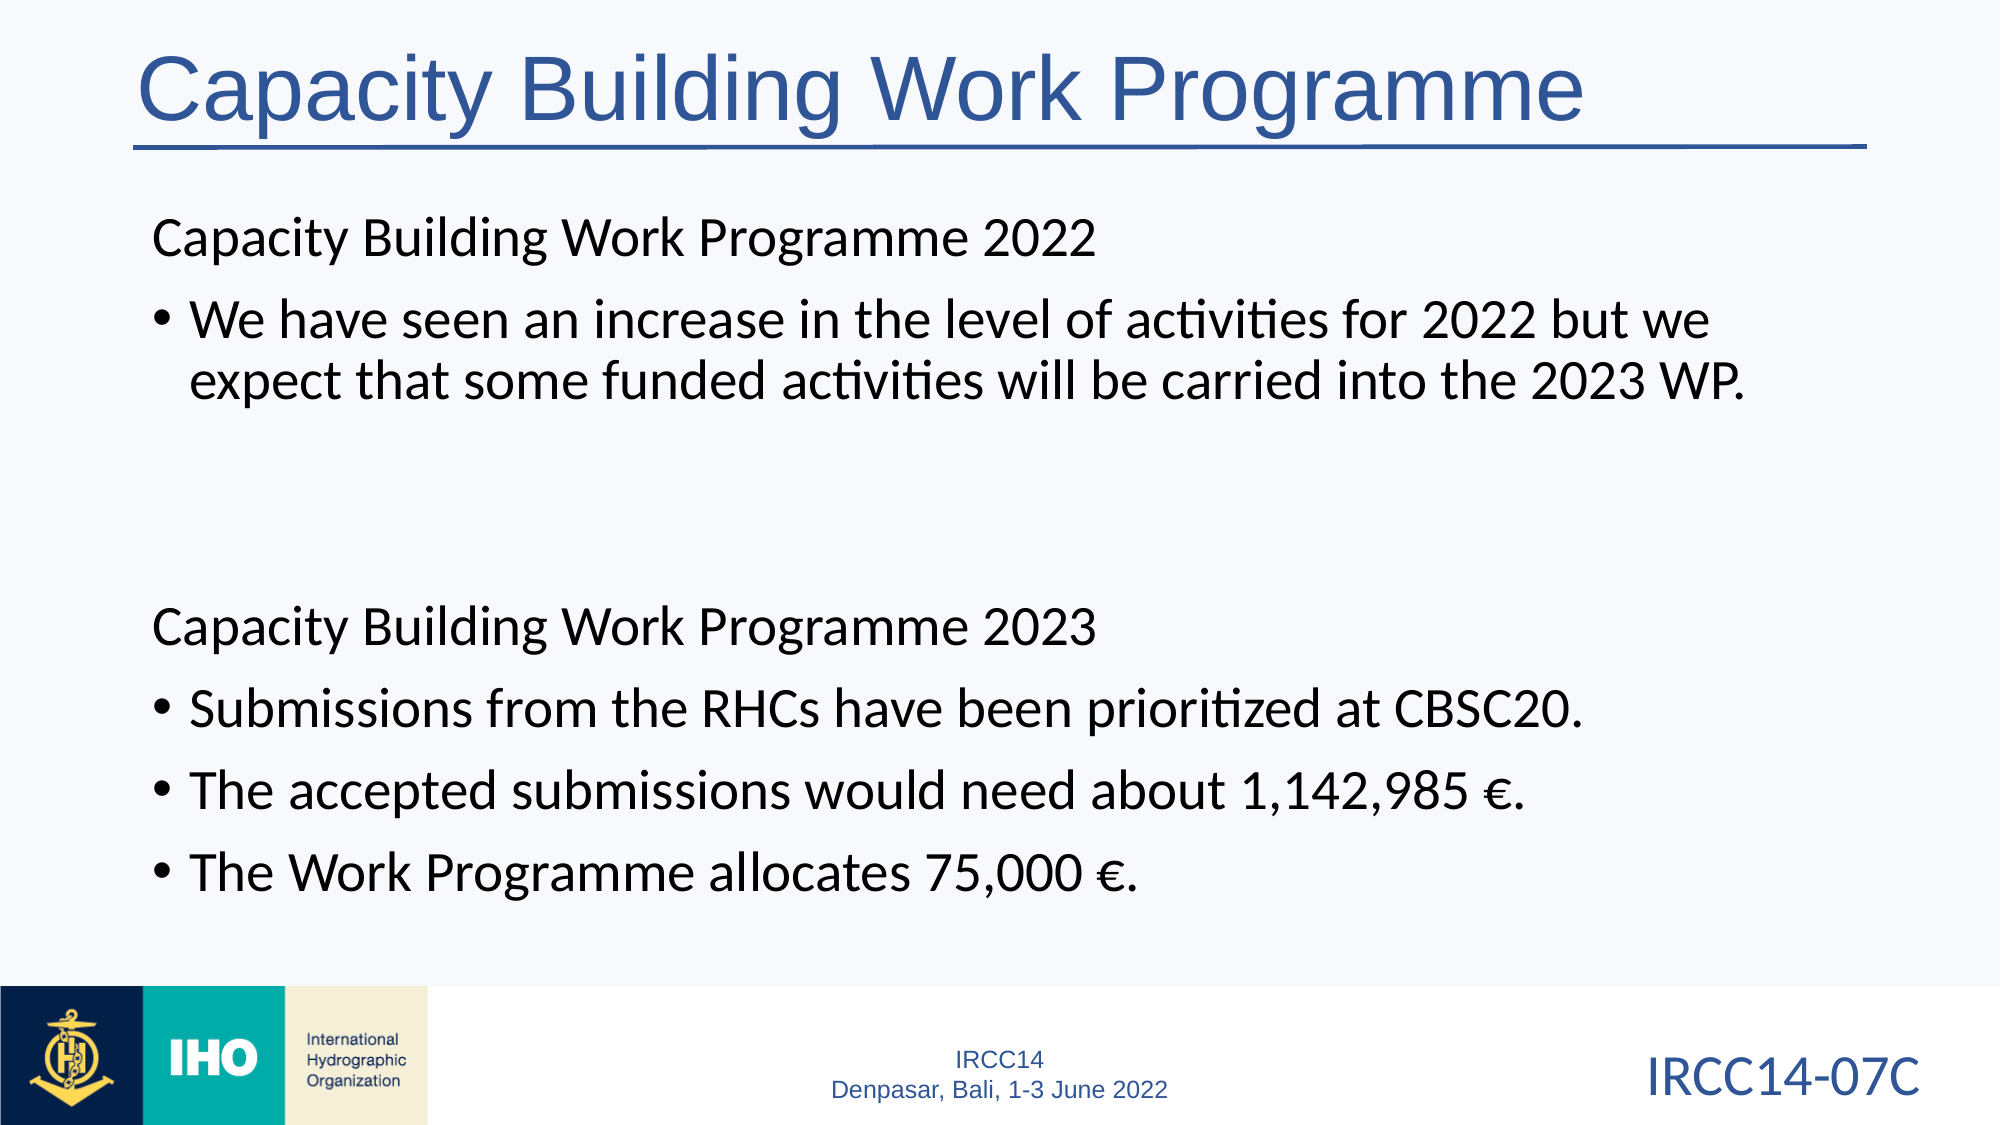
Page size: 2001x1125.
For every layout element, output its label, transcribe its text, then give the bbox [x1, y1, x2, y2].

title Capacity Building Work Programme [121, 0, 1847, 200]
list Capacity Building Work Programme 2022 We have seen an increase in the level of activities for 2022 but we expect that some funded activities will be carried into the 2023 WP. Capacity Building Work Programme 2023 Submissions from the RHCs have been prioritized at CBSC20. The accepted submissions would need about 1,142,985 €. The Work Programme allocates 75,000 €. [137, 199, 1863, 914]
picture [0, 987, 428, 1125]
